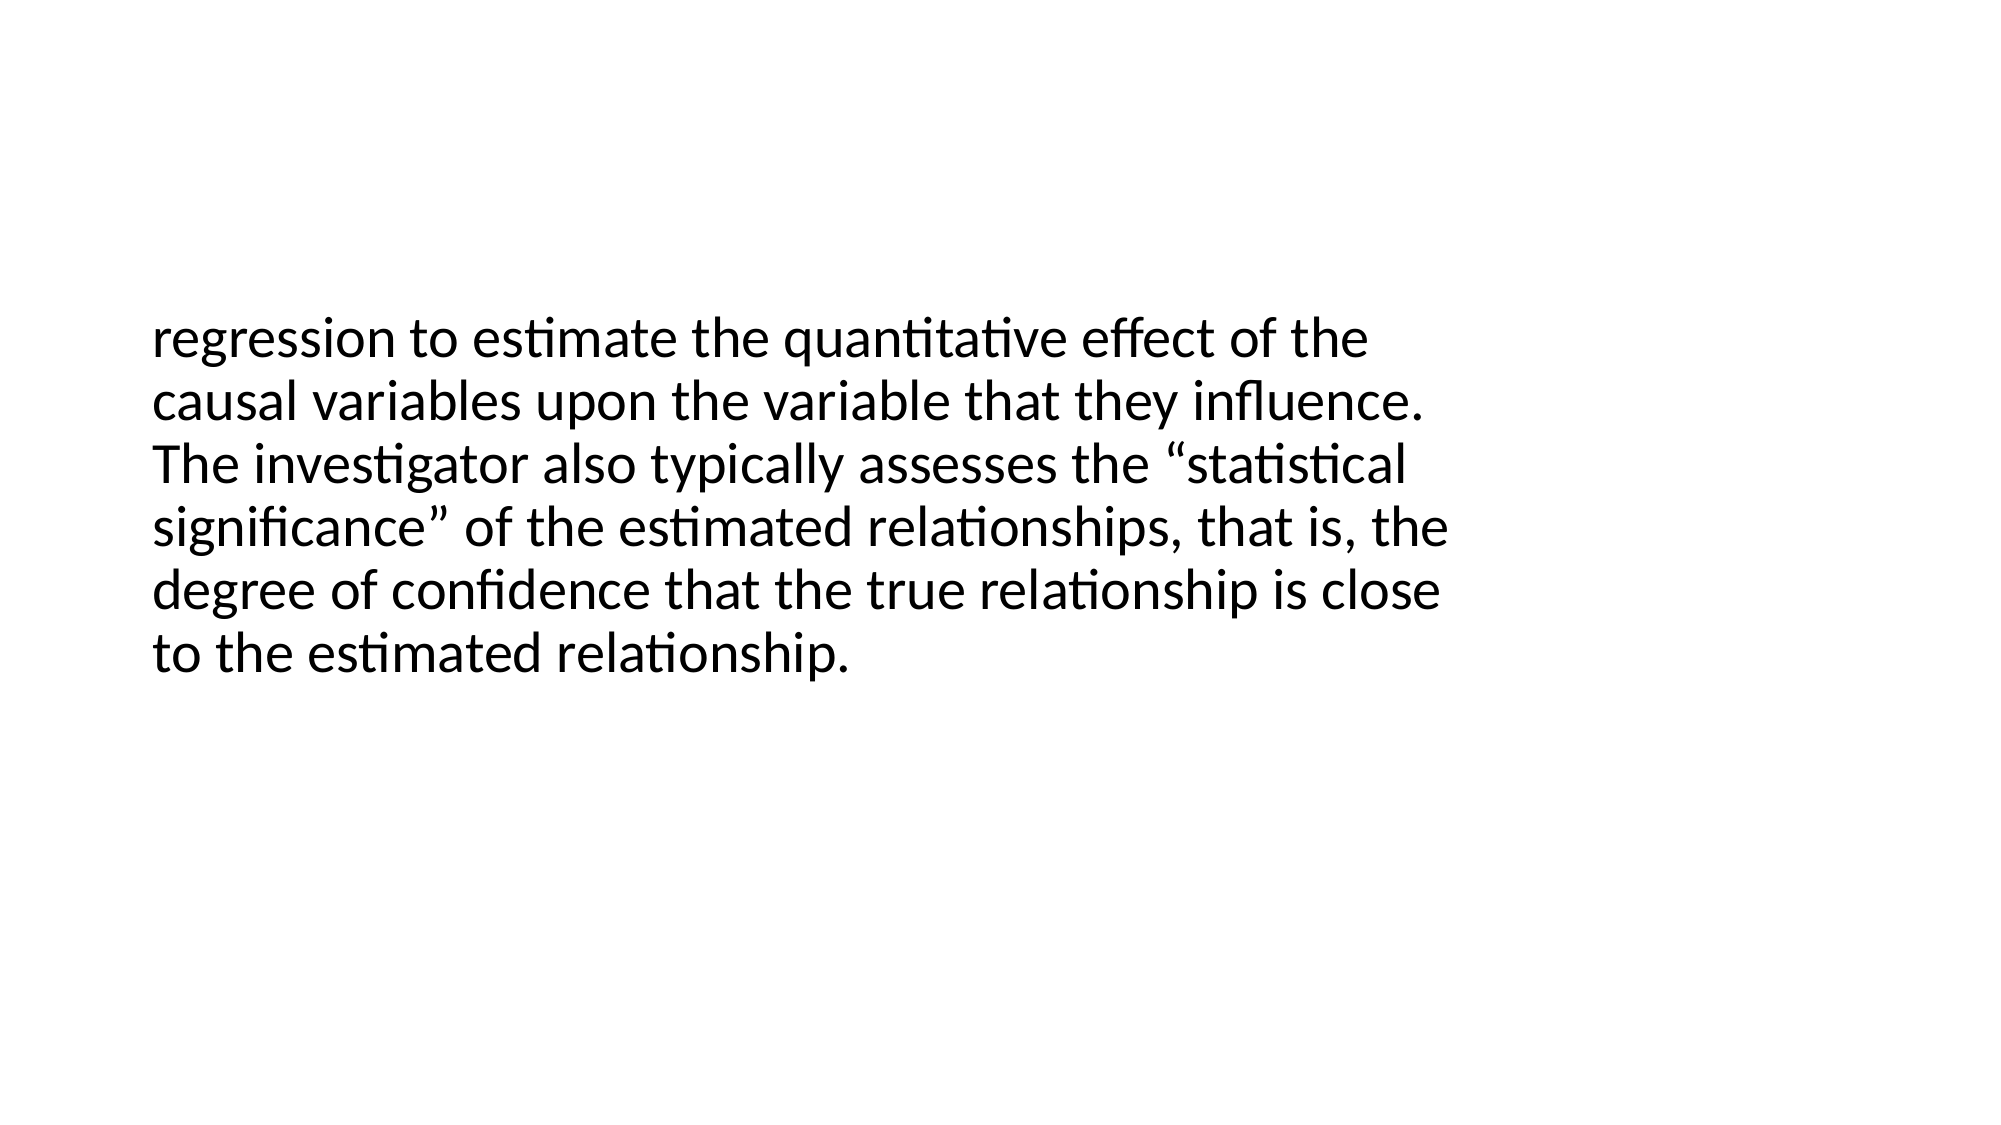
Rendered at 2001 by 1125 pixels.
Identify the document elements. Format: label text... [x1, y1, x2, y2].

list regression to estimate the quantitative effect of the causal variables upon the variable that they influence. The investigator also typically assesses the “statistical significance” of the estimated relationships, that is, the degree of confidence that the true relationship is close to the estimated relationship. [137, 299, 1510, 1014]
